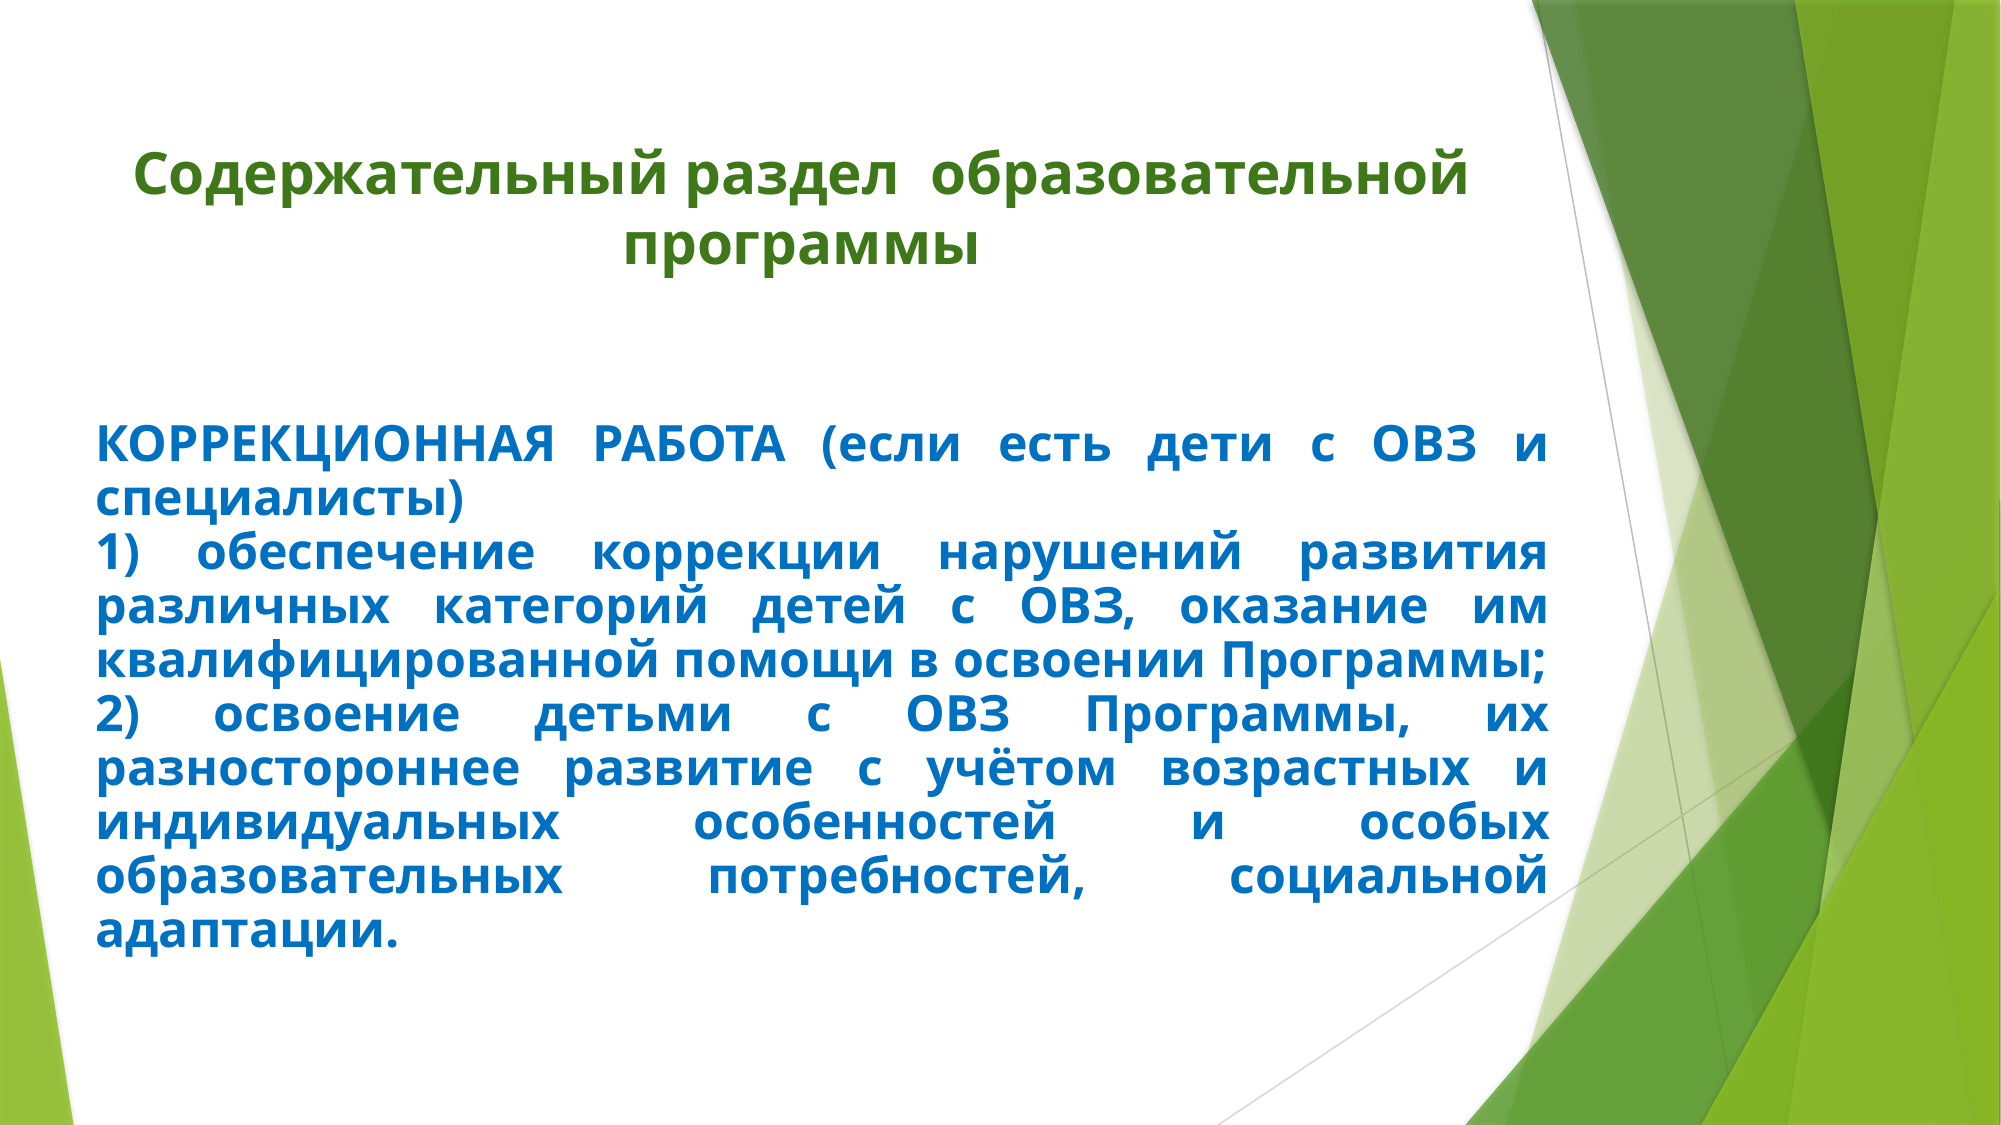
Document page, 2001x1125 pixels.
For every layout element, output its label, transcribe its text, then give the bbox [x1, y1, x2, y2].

text_box Содержательный раздел образовательной программы [105, 128, 1498, 284]
text_box КОРРЕКЦИОННАЯ РАБОТА (если есть дети с ОВЗ и специалисты) 1) обеспечение коррекции нарушений развития различных категорий детей с ОВЗ, оказание им квалифицированной помощи в освоении Программы; 2) освоение детьми с ОВЗ Программы, их разностороннее развитие с учётом возрастных и индивидуальных особенностей и особых образовательных потребностей, социальной адаптации. [80, 411, 1565, 966]
